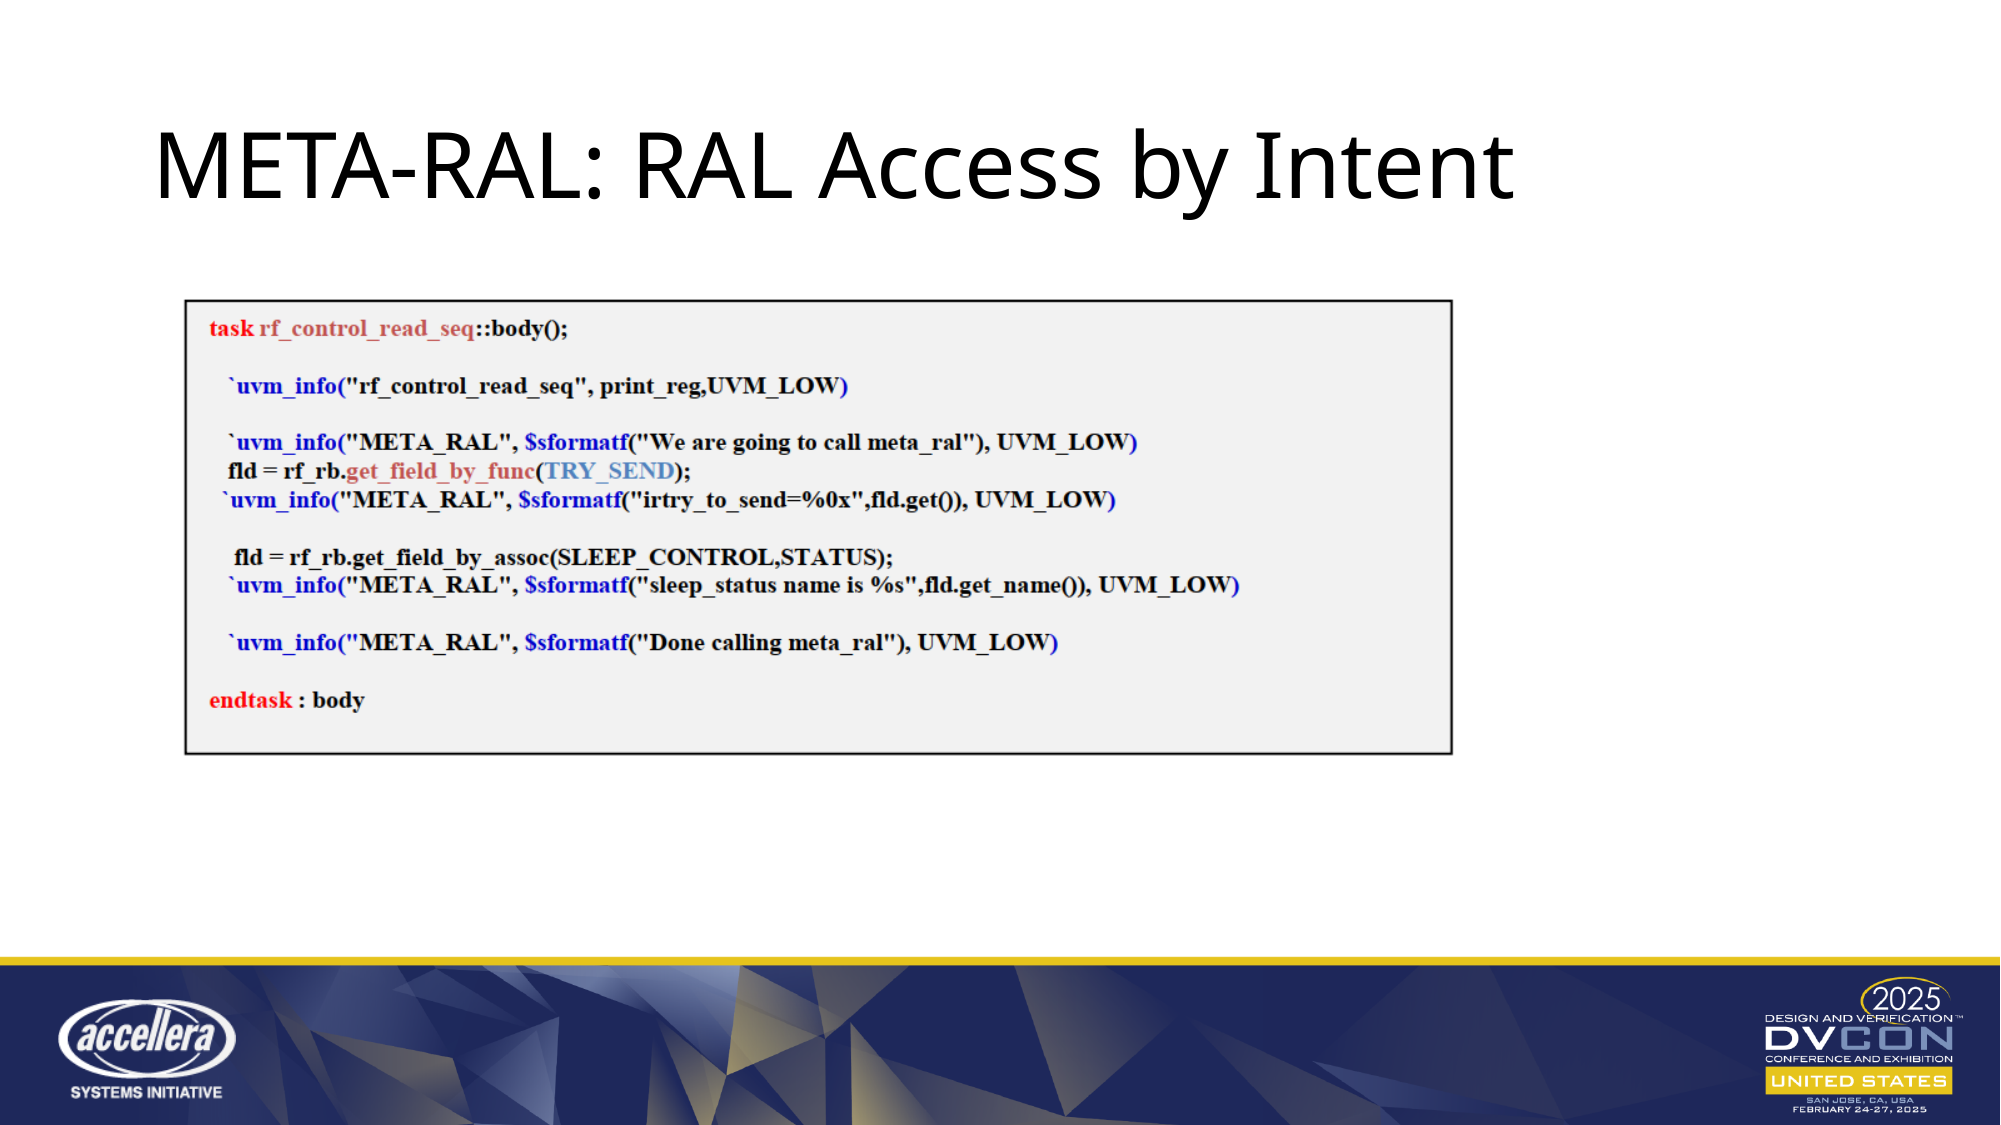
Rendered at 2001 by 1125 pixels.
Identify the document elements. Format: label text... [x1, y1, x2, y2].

picture [0, 0, 2000, 1125]
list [166, 276, 1482, 778]
title META-RAL: RAL Access by Intent [137, 59, 1863, 278]
